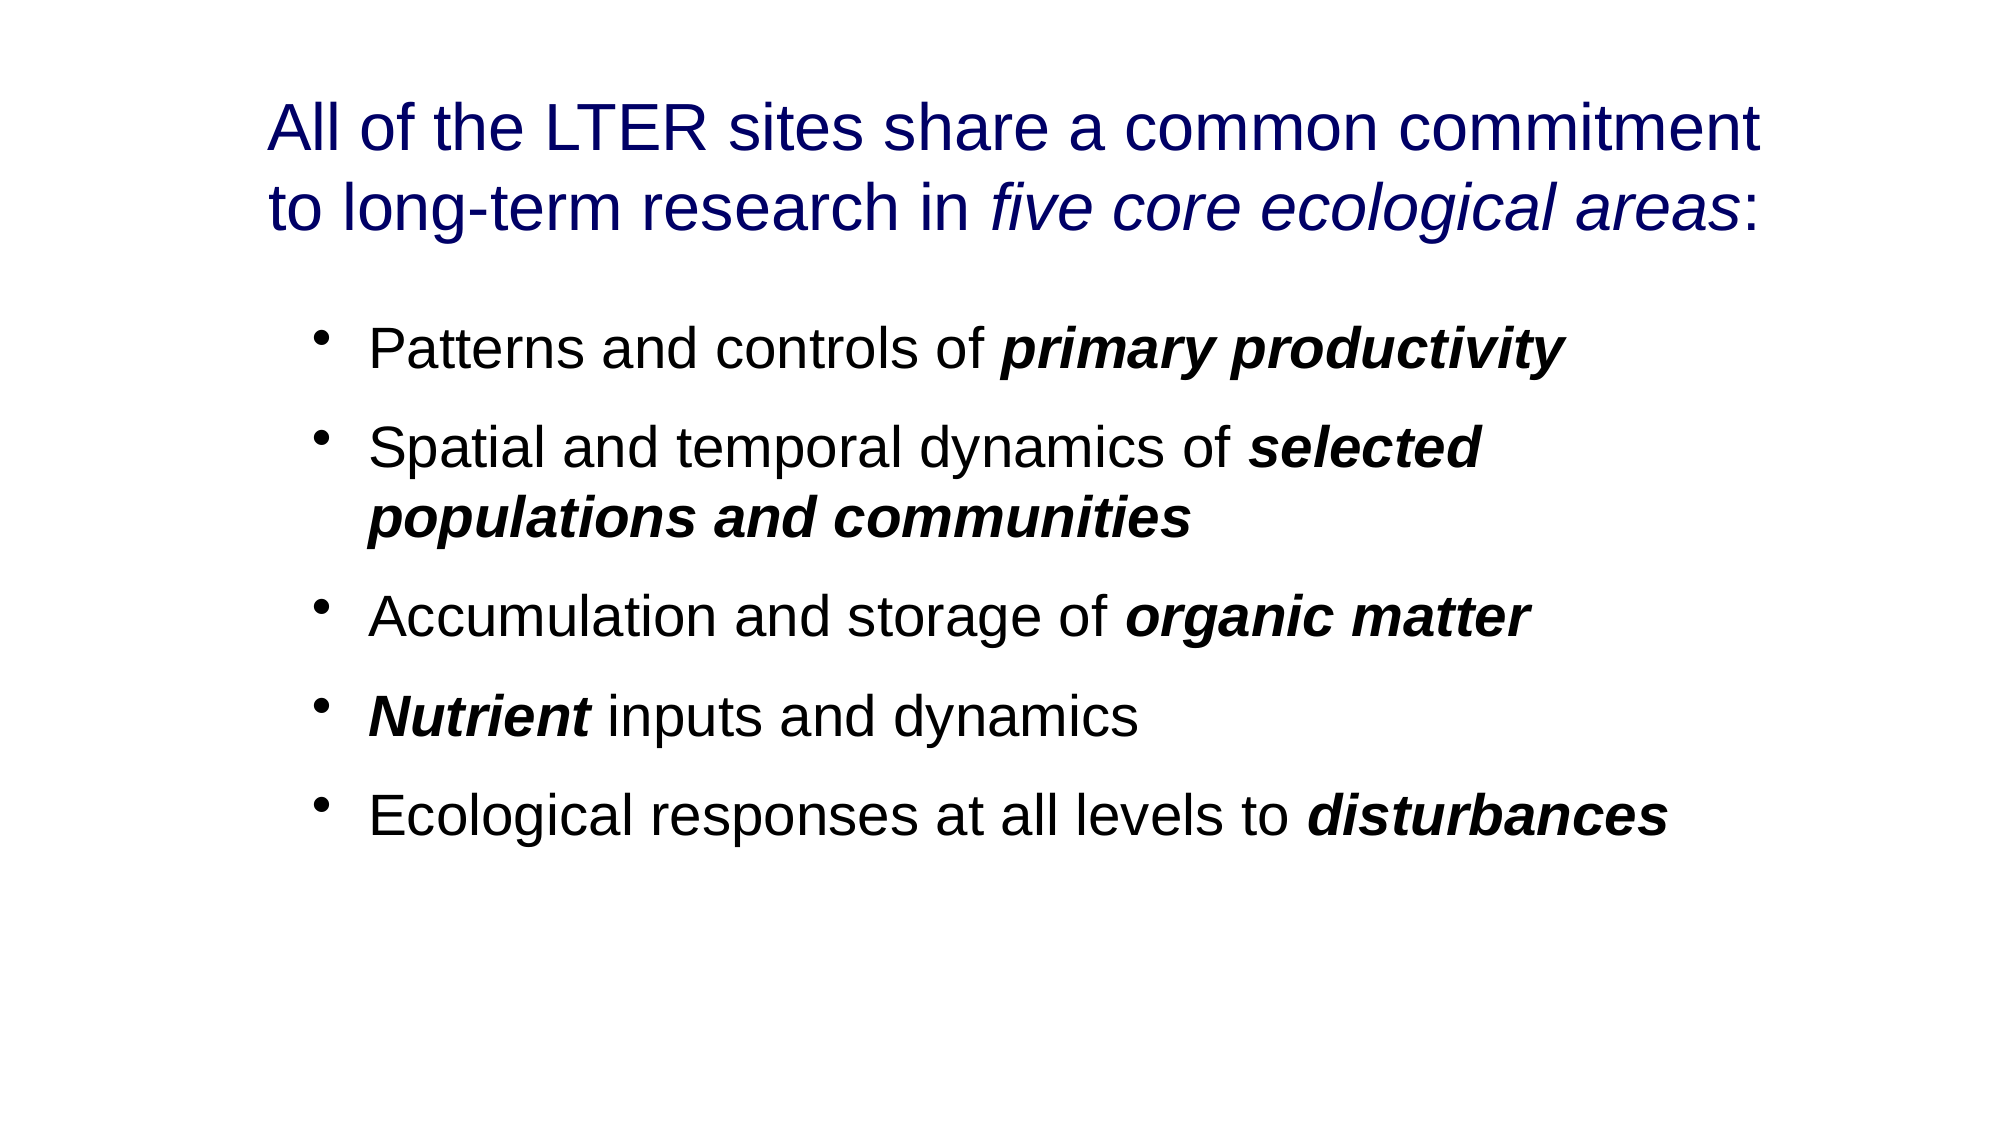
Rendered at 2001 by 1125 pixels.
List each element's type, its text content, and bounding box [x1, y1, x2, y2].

title All of the LTER sites share a common commitment to long-term research in five core ecological areas: [234, 69, 1795, 258]
list Patterns and controls of primary productivity Spatial and temporal dynamics of selected populations and communities Accumulation and storage of organic matter Nutrient inputs and dynamics Ecological responses at all levels to disturbances [296, 302, 1695, 1029]
